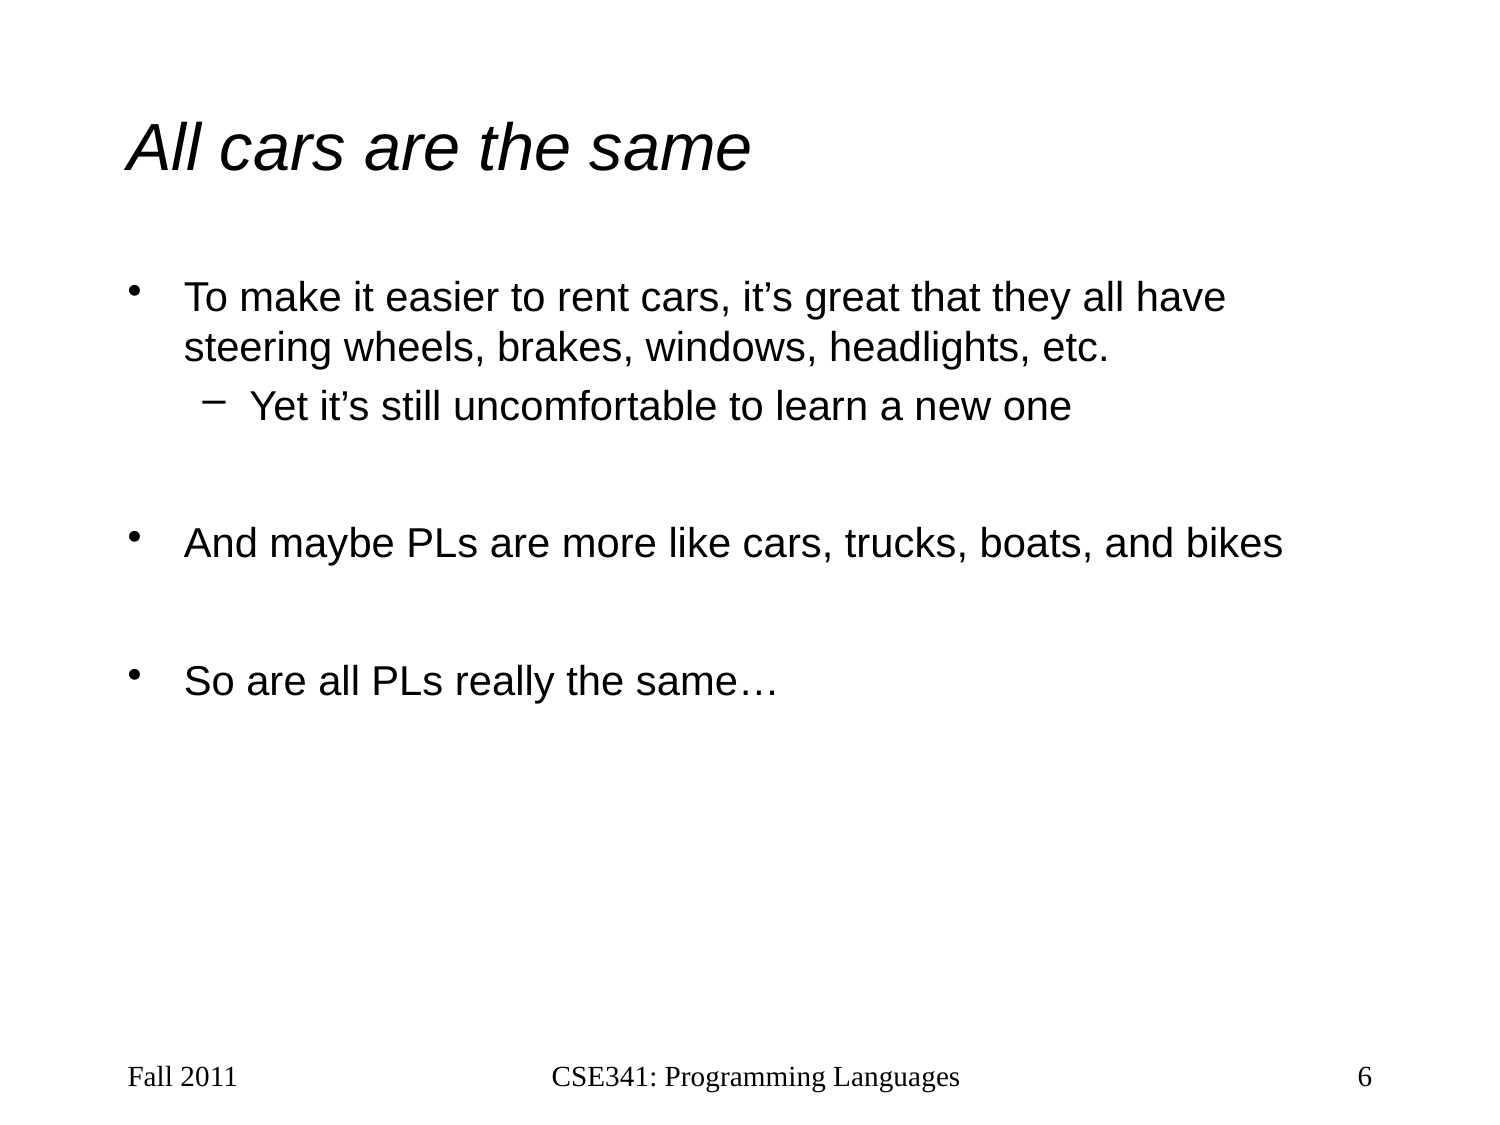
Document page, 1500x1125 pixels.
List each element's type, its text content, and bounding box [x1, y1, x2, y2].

title All cars are the same [112, 49, 1388, 238]
footer CSE341: Programming Languages [474, 1049, 1038, 1125]
slide_number Fall 2011 [112, 1049, 426, 1125]
slide_number 6 [1074, 1049, 1388, 1125]
list To make it easier to rent cars, it’s great that they all have steering wheels, brakes, windows, headlights, etc. Yet it’s still uncomfortable to learn a new one And maybe PLs are more like cars, trucks, boats, and bikes So are all PLs really the same… [112, 262, 1388, 1001]
